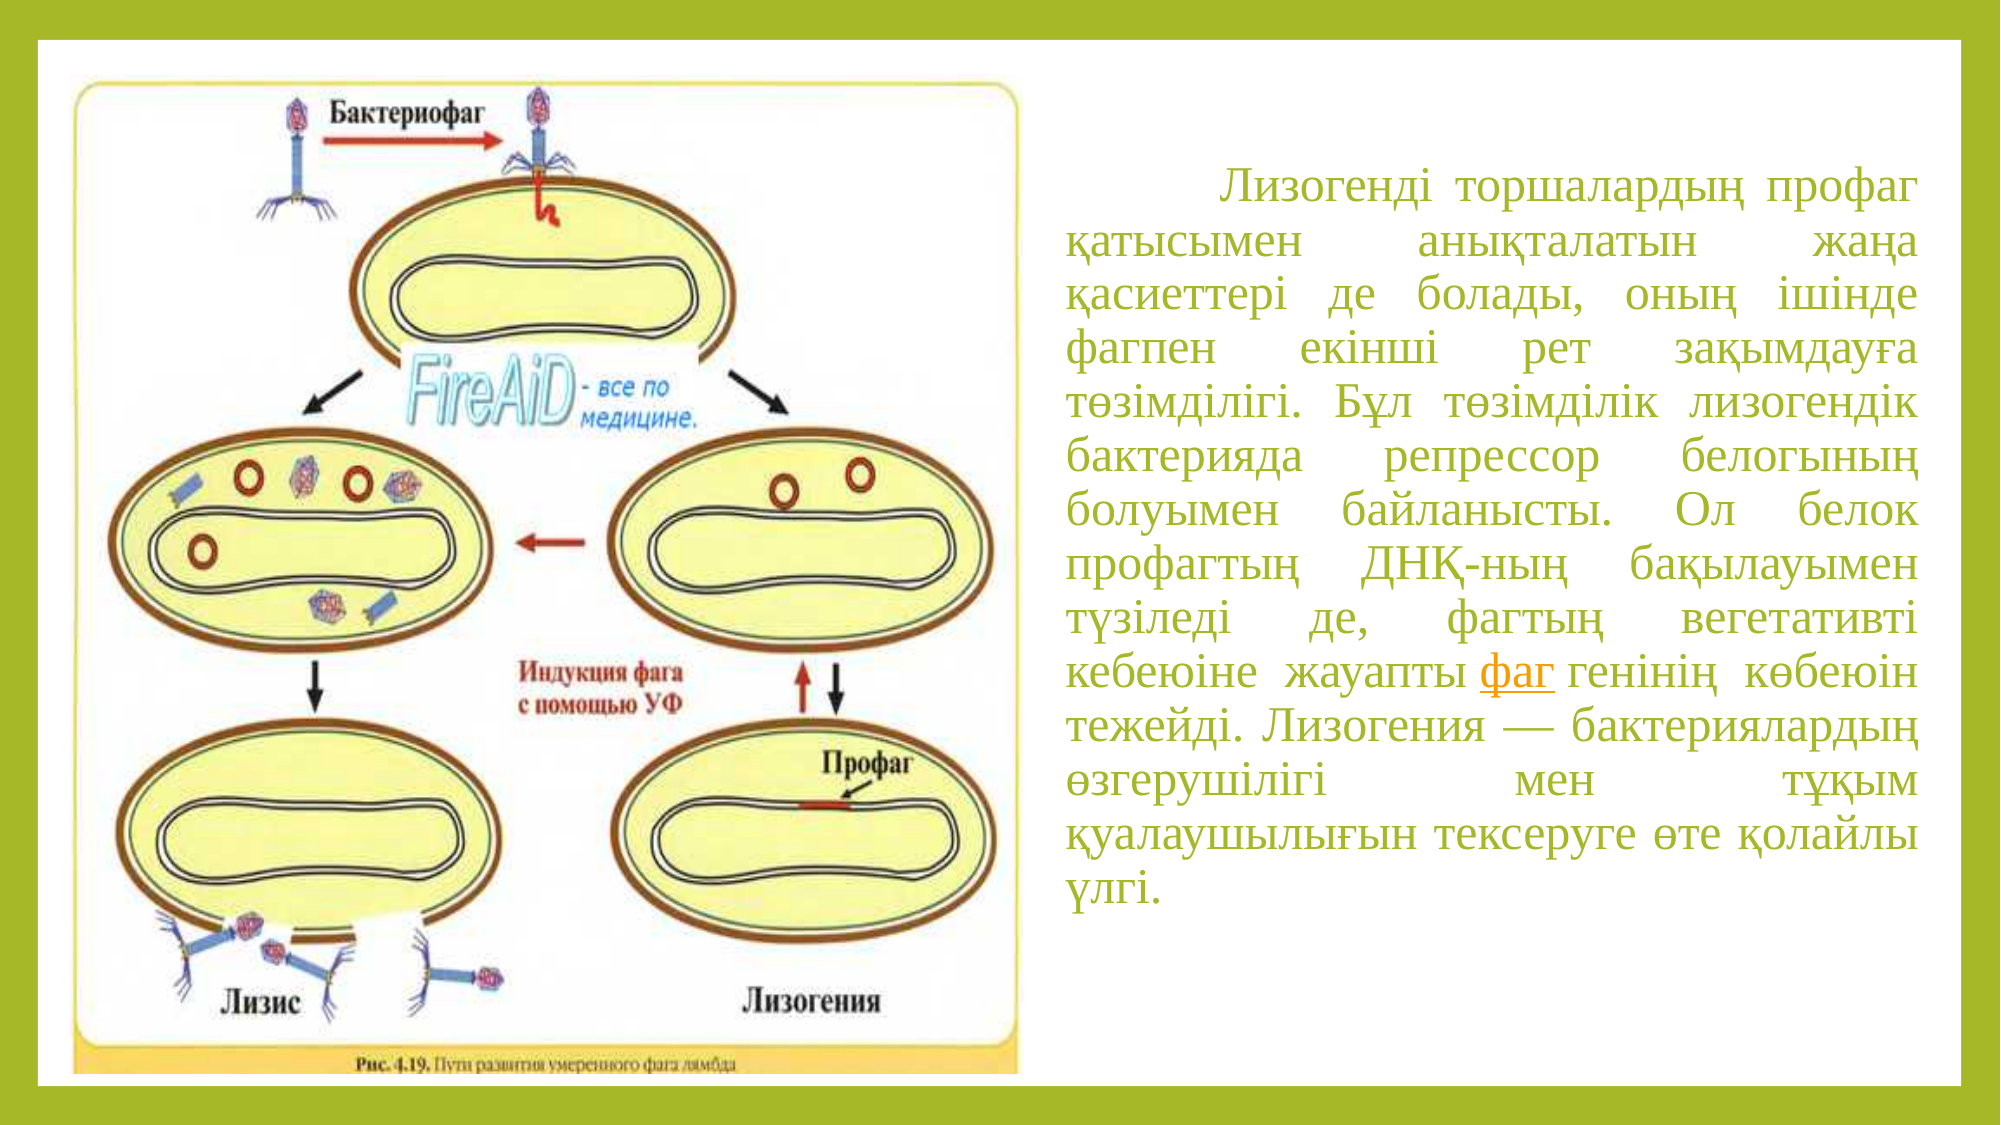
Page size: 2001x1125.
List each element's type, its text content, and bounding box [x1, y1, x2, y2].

list Лизогенді торшалардың профаг қатысымен анықталатын жаңа қасиеттері де болады, оның ішінде фагпен екінші рет зақымдауға төзімділігі. Бұл төзімділік лизогендік бактерияда репрессор белогының болуымен байланысты. Ол белок профагтың ДНҚ-ның бақылауымен түзіледі де, фагтың вегетативті кебеюіне жауапты фаг генінің көбеюін тежейді. Лизогения — бактериялардың өзгерушілігі мен тұқым қуалаушылығын тексеруге өте қолайлы үлгі. [1043, 151, 1934, 1057]
picture [70, 74, 1023, 1074]
